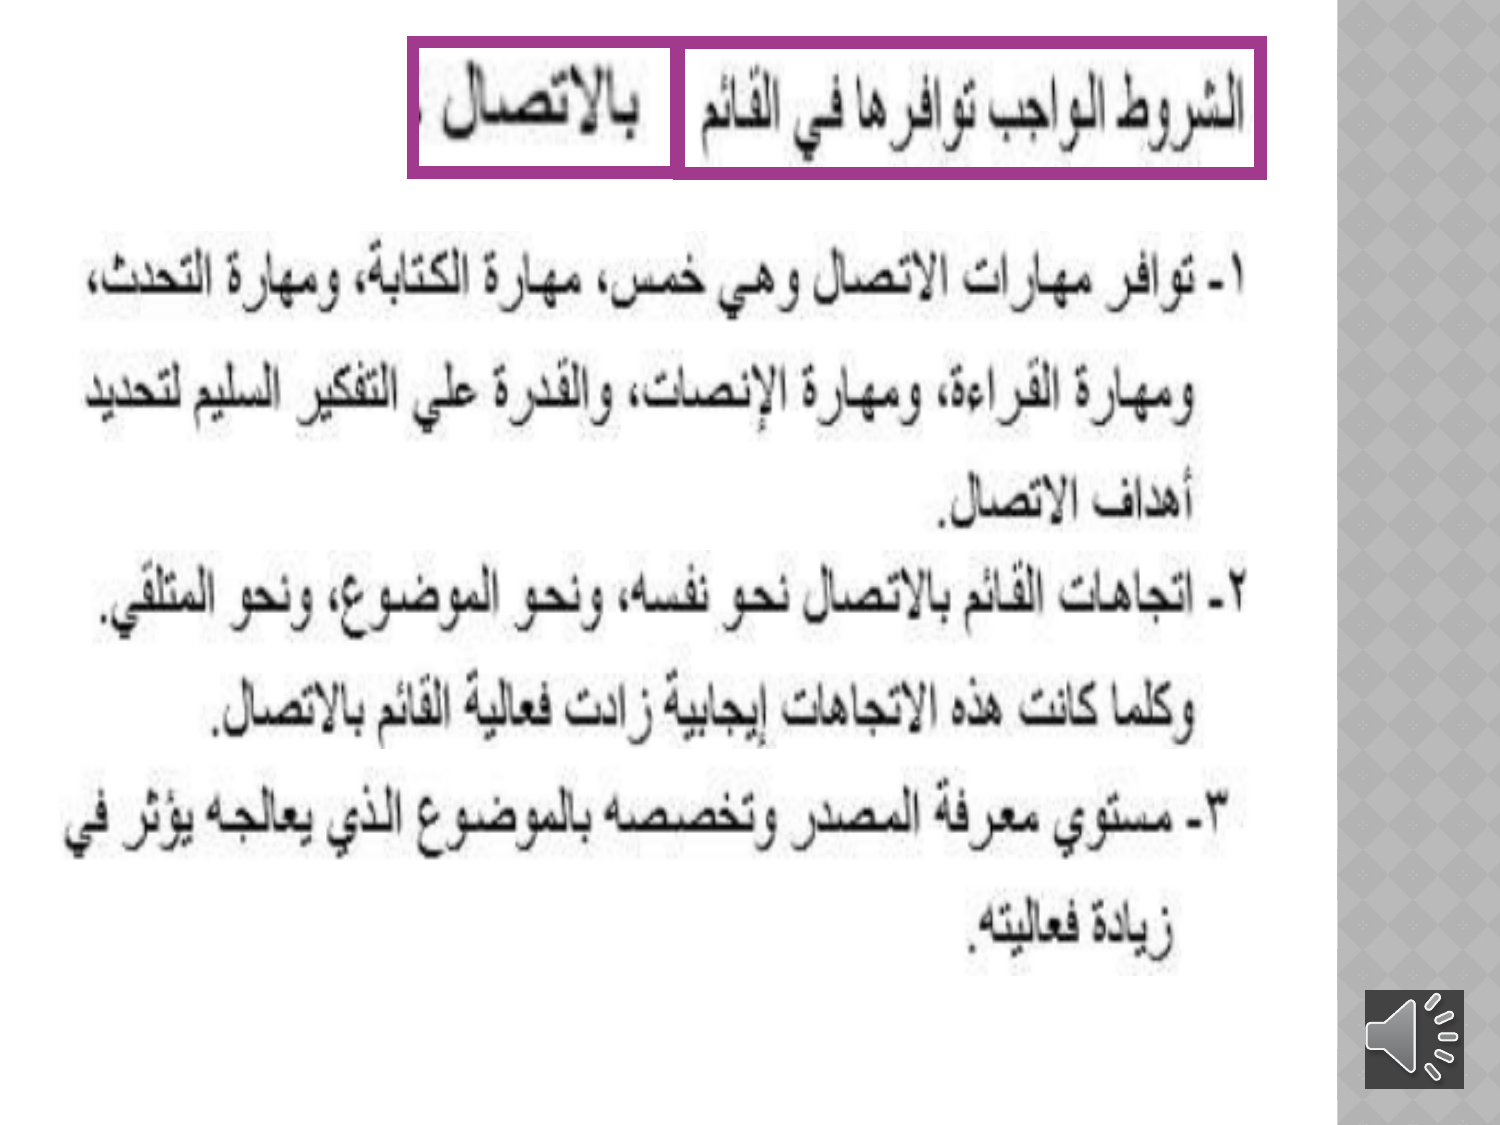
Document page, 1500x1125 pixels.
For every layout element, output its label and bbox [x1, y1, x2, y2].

picture [1364, 989, 1465, 1090]
picture [418, 47, 671, 167]
picture [40, 231, 1299, 977]
picture [684, 48, 1255, 168]
